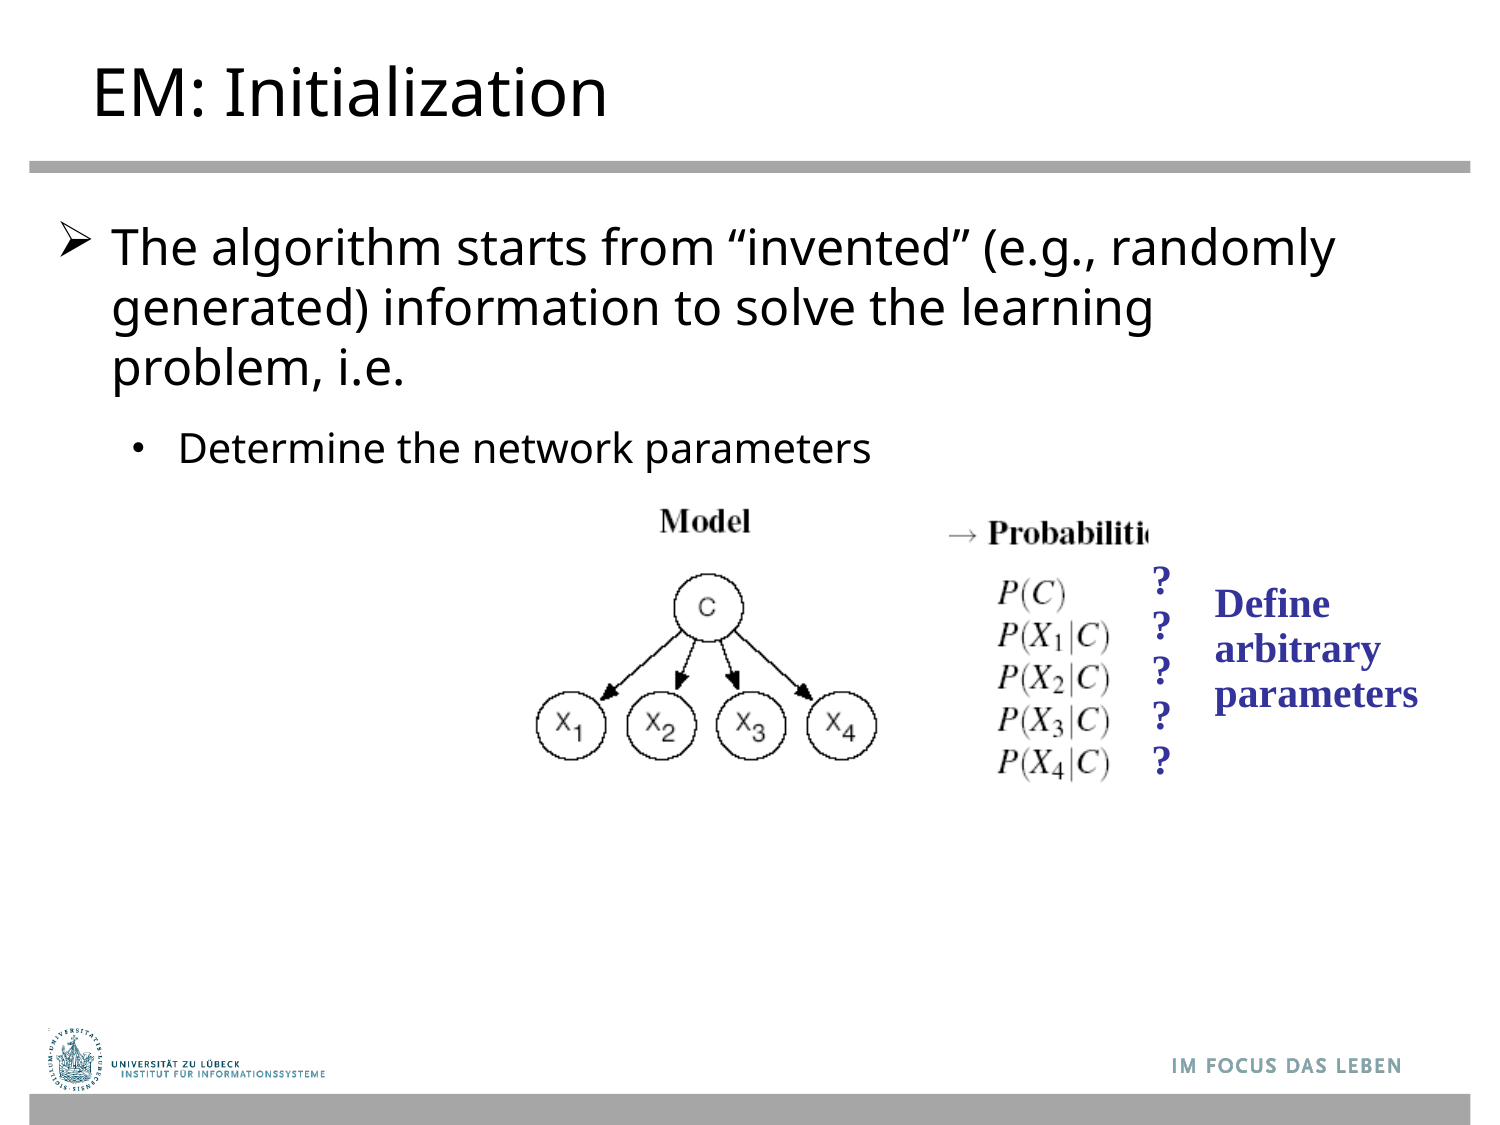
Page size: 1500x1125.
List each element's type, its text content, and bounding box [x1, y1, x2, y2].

picture [948, 515, 1149, 801]
text_box [0, 148, 1471, 256]
text_box Define arbitrary parameters [1199, 574, 1434, 724]
text_box ? ? ? ? ? [1153, 550, 1219, 791]
title EM: Initialization [76, 42, 1427, 126]
text_box The algorithm starts from “invented” (e.g., randomly generated) information to solve the learning problem, i.e. Determine the network parameters [41, 208, 1388, 409]
picture [480, 491, 915, 789]
picture [1173, 1058, 1400, 1073]
